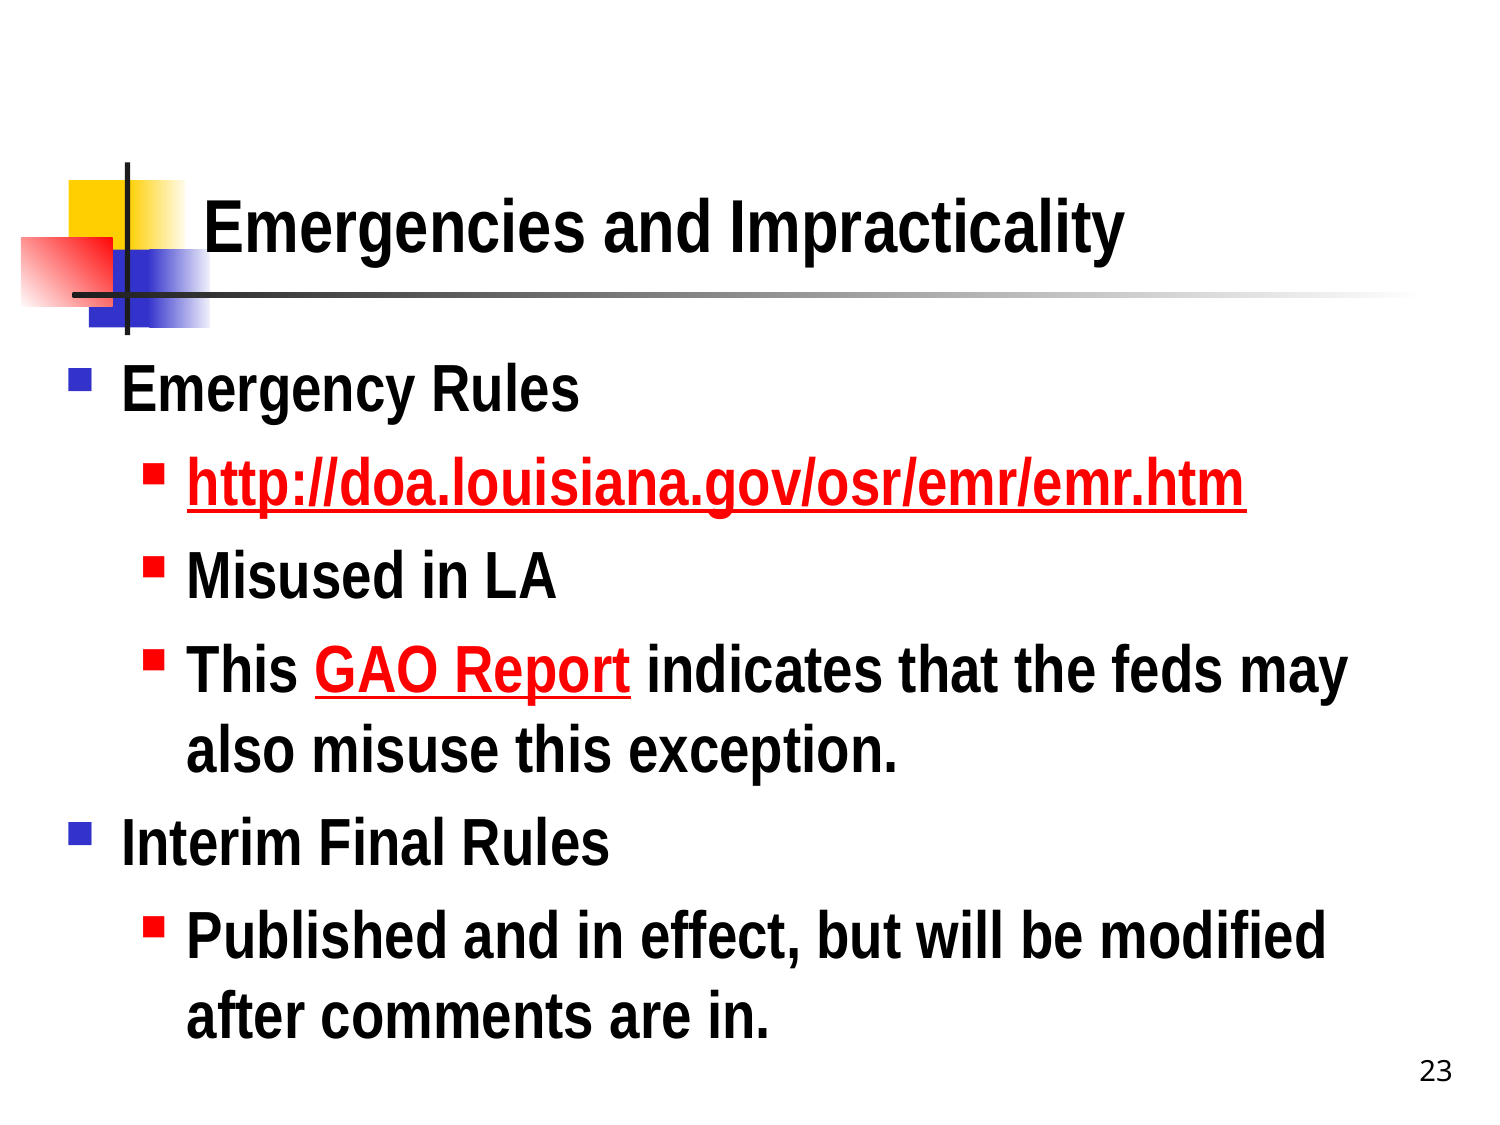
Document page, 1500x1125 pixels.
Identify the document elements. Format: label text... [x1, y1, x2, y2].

title Emergencies and Impracticality [188, 35, 1468, 275]
slide_number 23 [1155, 1024, 1468, 1100]
list Emergency Rules http://doa.louisiana.gov/osr/emr/emr.htm Misused in LA This GAO Report indicates that the feds may also misuse this exception. Interim Final Rules Published and in effect, but will be modified after comments are in. [50, 337, 1450, 1075]
